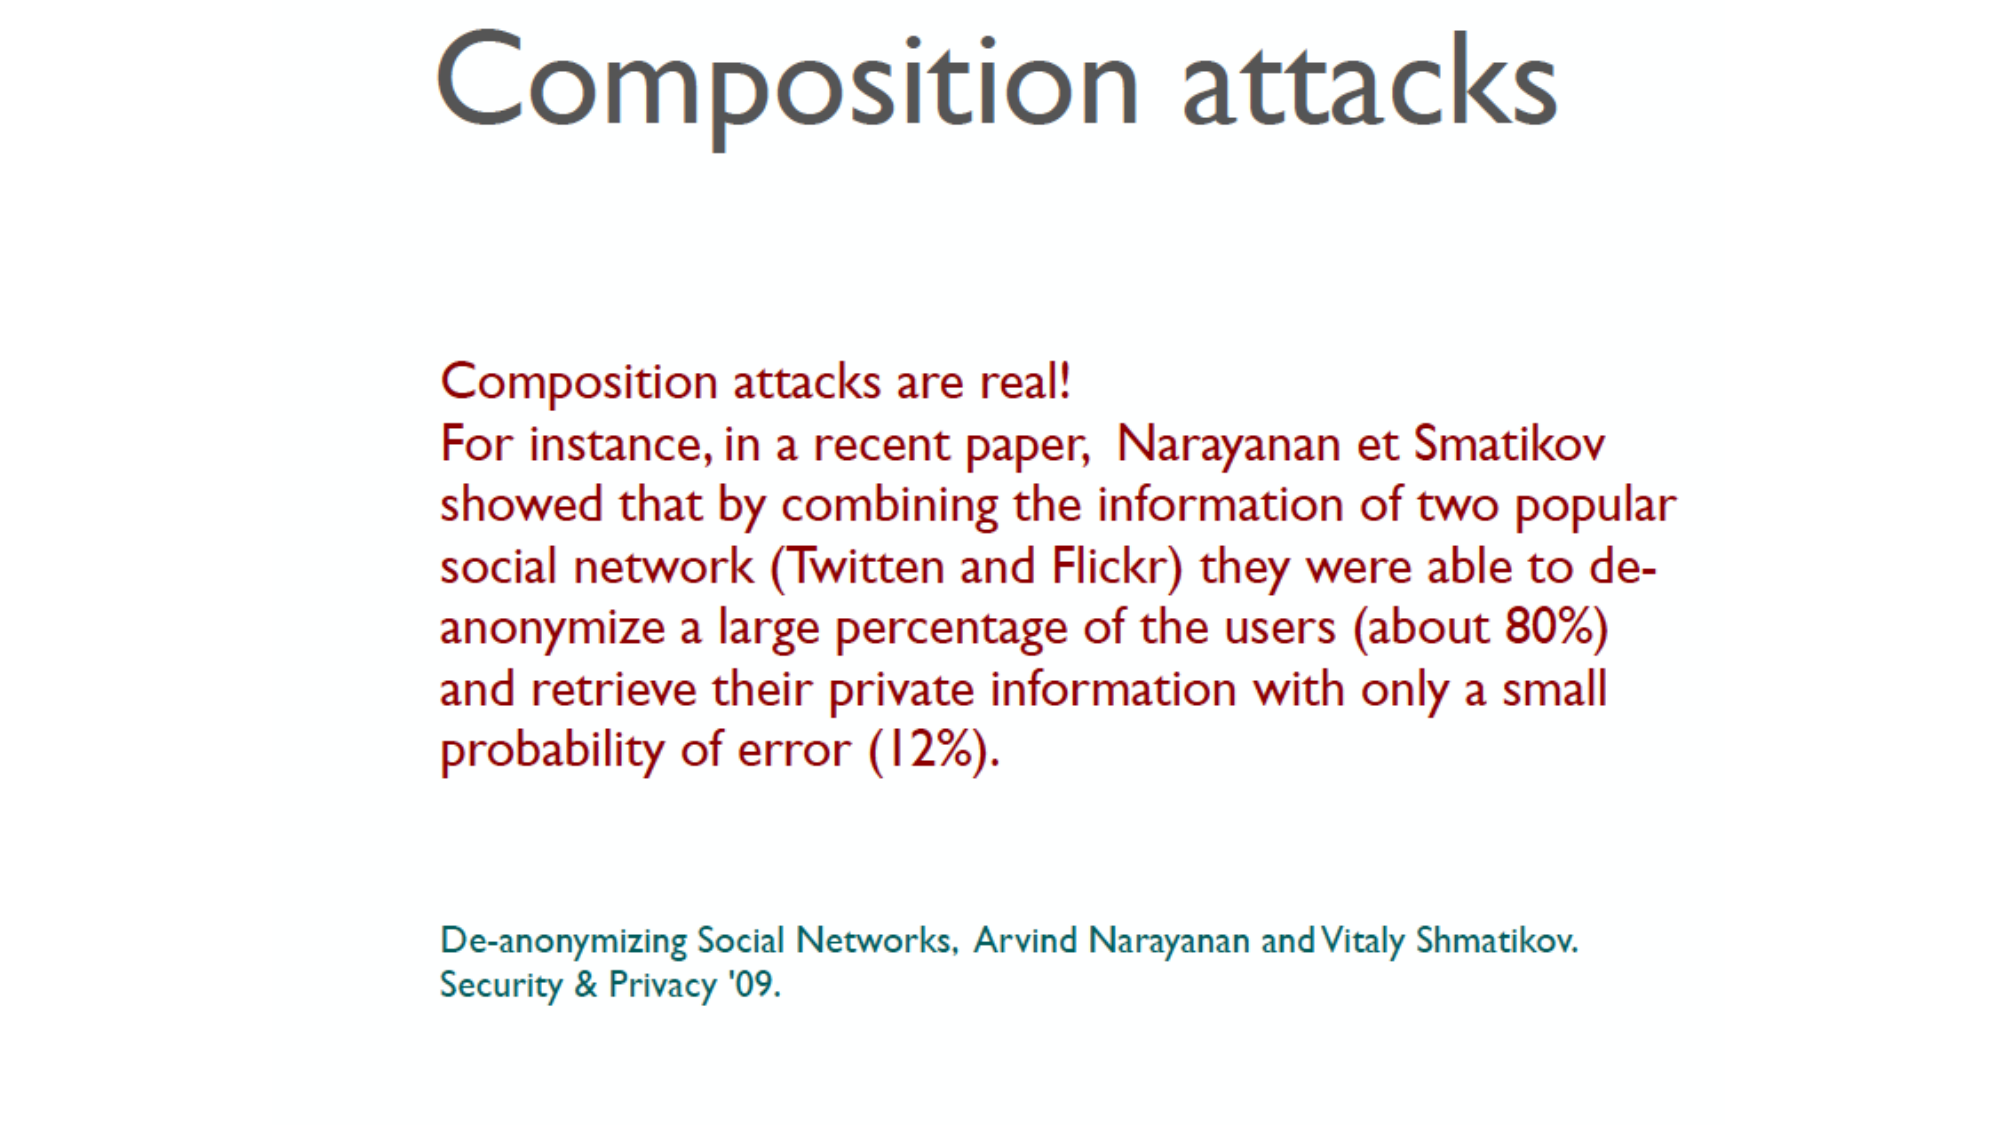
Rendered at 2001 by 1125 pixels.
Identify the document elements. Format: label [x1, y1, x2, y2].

picture [272, 0, 1725, 1125]
